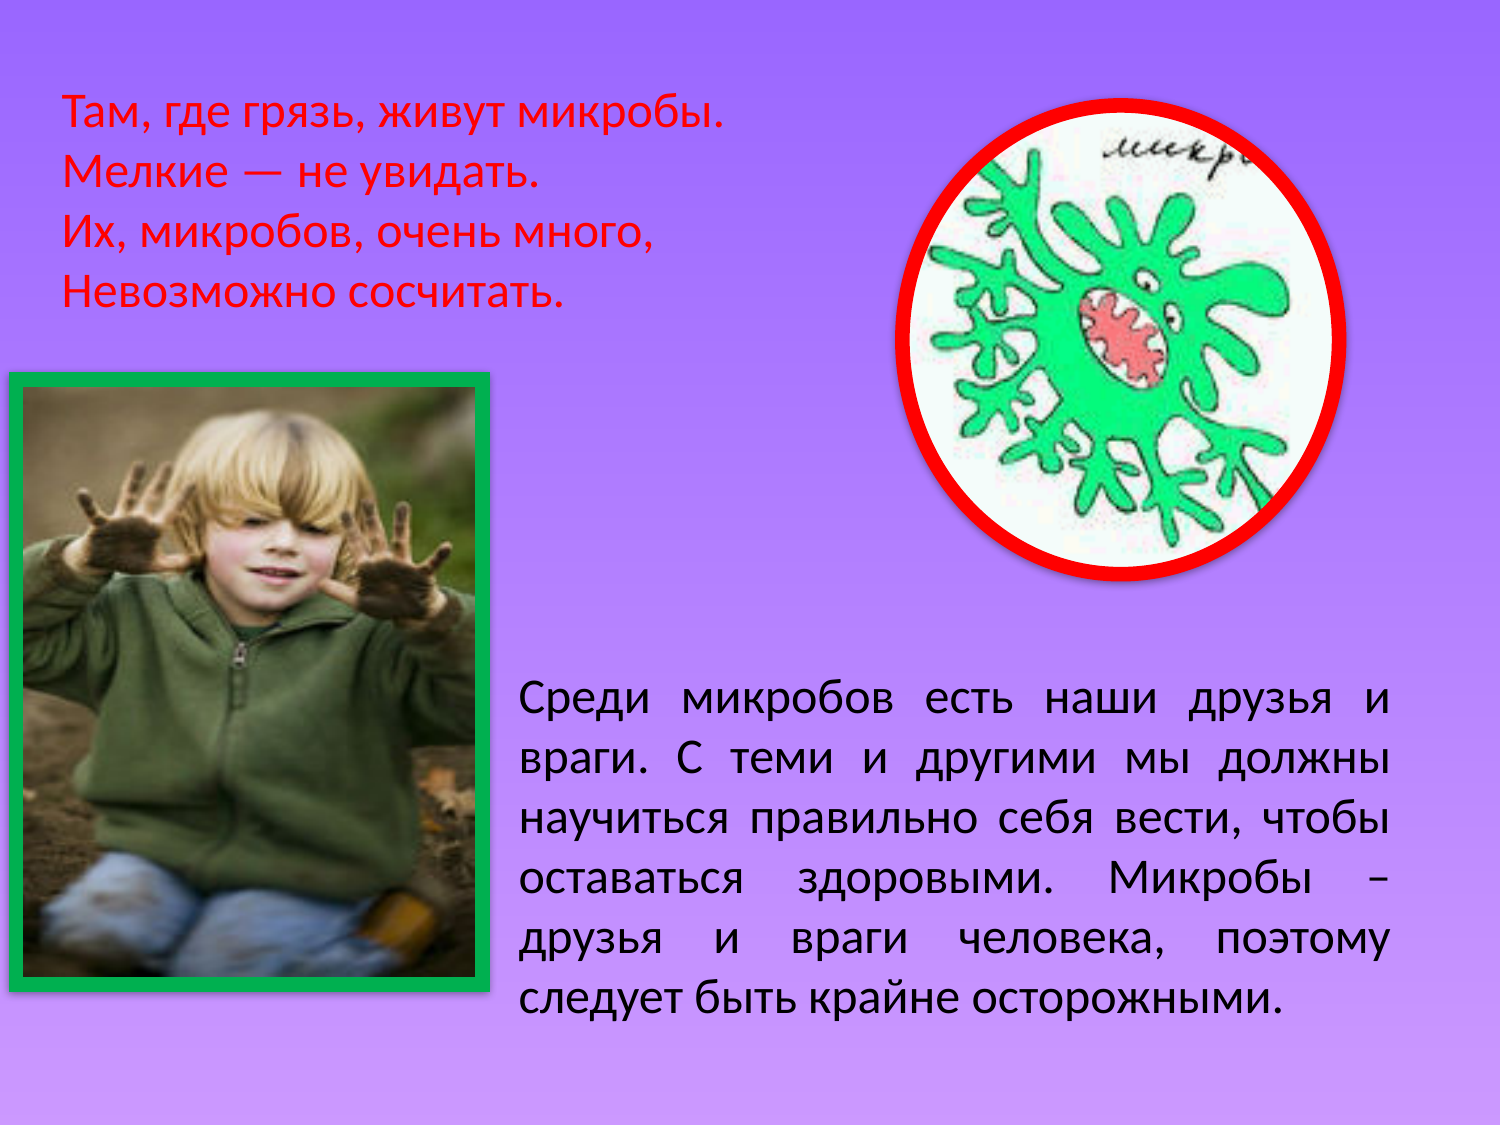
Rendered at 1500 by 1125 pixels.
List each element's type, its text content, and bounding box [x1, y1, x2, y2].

picture [23, 386, 476, 978]
picture [902, 105, 1340, 575]
text_box Там, где грязь, живут микробы. Мелкие — не увидать. Их, микробов, очень много, Невозможно сосчитать. [46, 70, 1020, 325]
text_box Среди микробов есть наши друзья и враги. С теми и другими мы должны научиться правильно себя вести, чтобы оставаться здоровыми. Микробы – друзья и враги человека, поэтому следует быть крайне осторожными. [503, 656, 1407, 1031]
